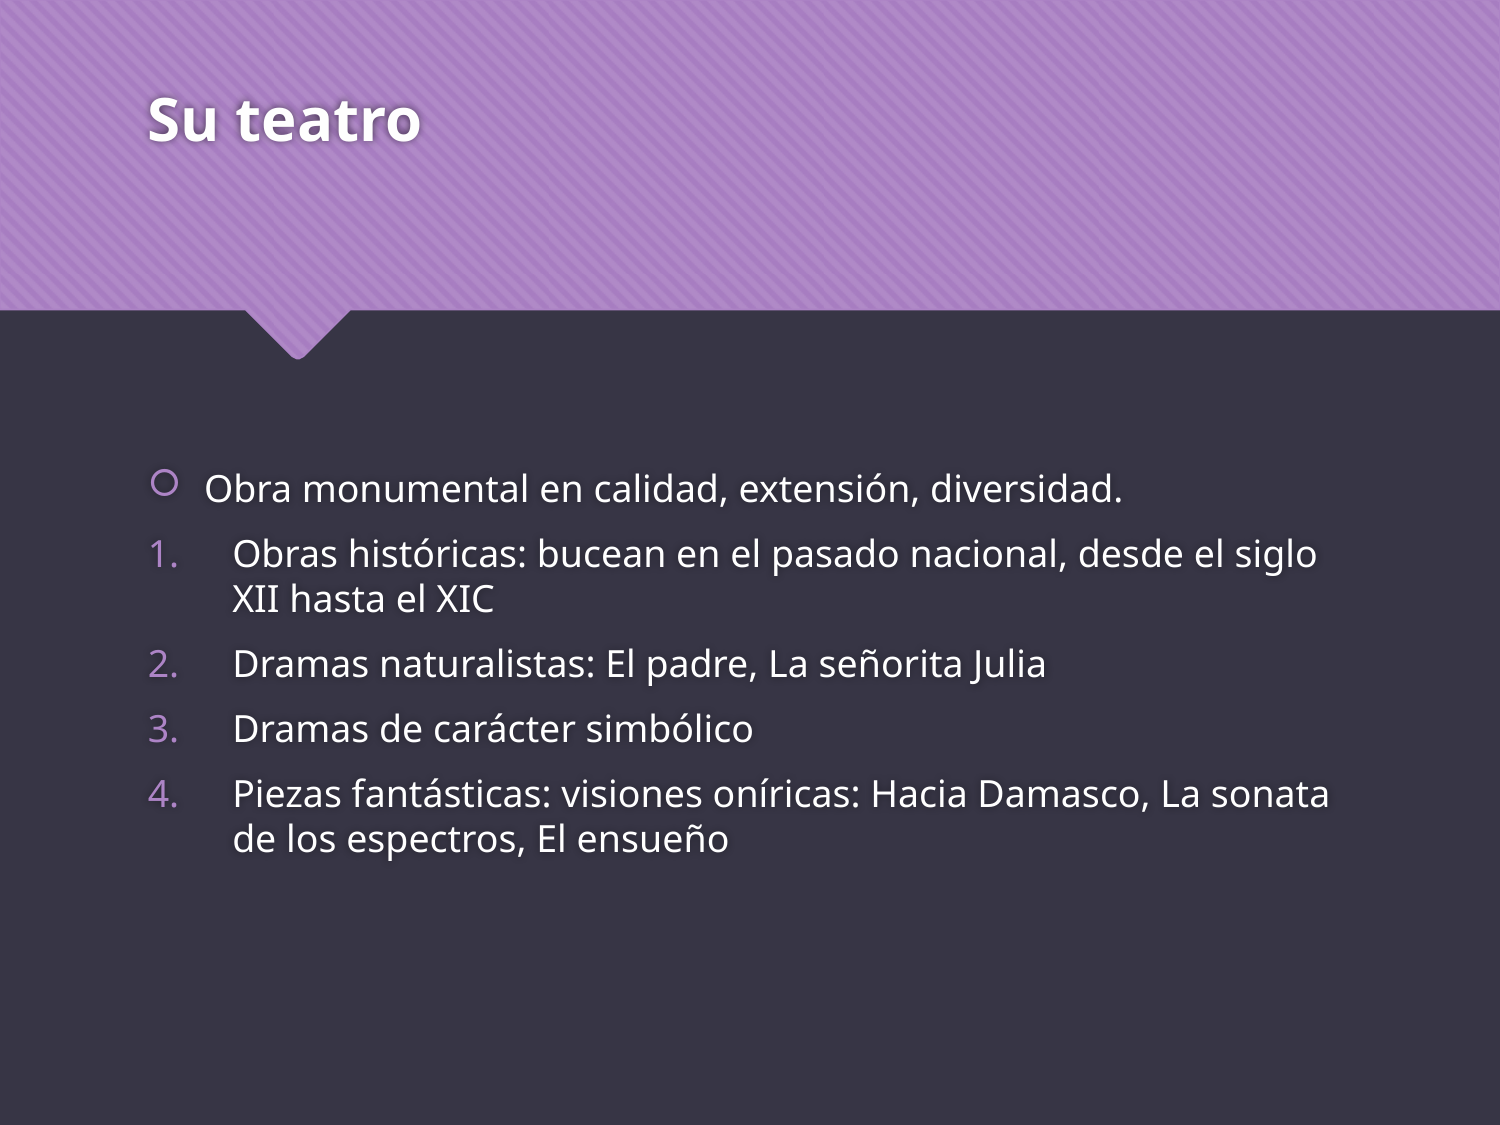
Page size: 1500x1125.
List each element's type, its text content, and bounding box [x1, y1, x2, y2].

title Su teatro [132, 73, 1368, 233]
list Obra monumental en calidad, extensión, diversidad. Obras históricas: bucean en el pasado nacional, desde el siglo XII hasta el XIC Dramas naturalistas: El padre, La señorita Julia Dramas de carácter simbólico Piezas fantásticas: visiones oníricas: Hacia Damasco, La sonata de los espectros, El ensueño [132, 364, 1368, 962]
